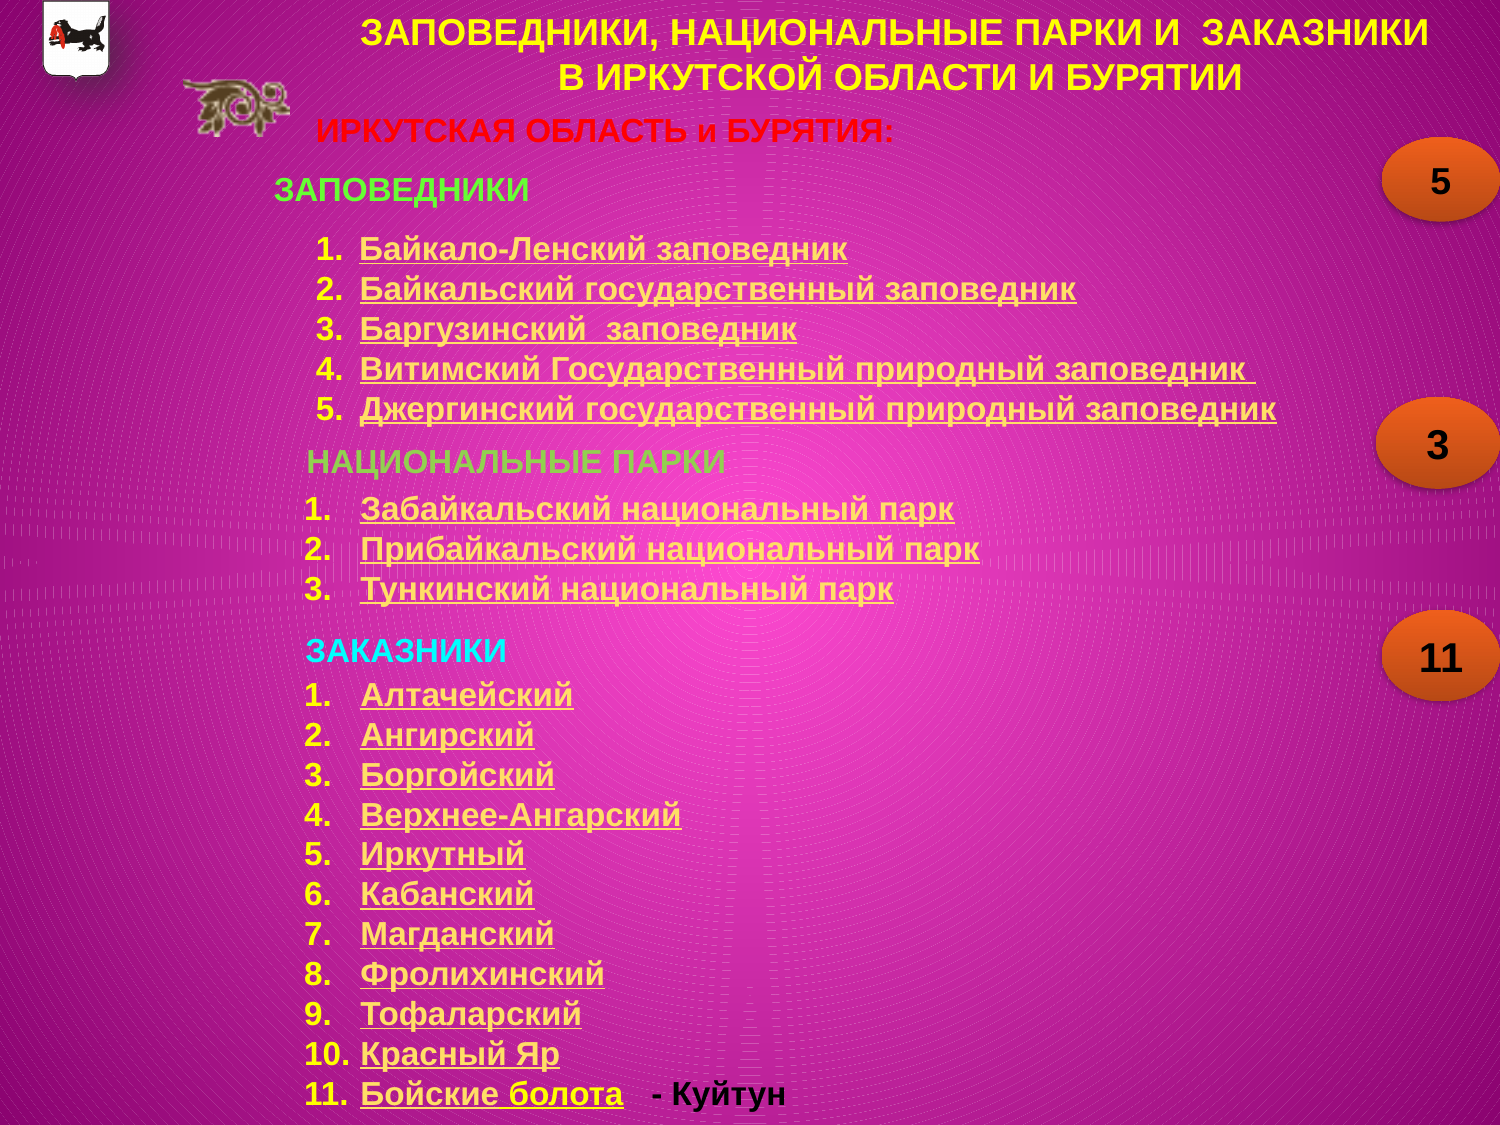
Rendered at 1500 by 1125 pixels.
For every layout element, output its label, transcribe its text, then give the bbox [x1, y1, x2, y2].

text_box [29, 160, 126, 1067]
text_box ЗАПОВЕДНИКИ, НАЦИОНАЛЬНЫЕ ПАРКИ И ЗАКАЗНИКИ В ИРКУТСКОЙ ОБЛАСТИ И БУРЯТИИ [301, 0, 1500, 106]
text_box ЗАПОВЕДНИКИ [259, 160, 633, 216]
picture [40, 0, 111, 83]
text_box ИРКУТСКАЯ ОБЛАСТЬ и БУРЯТИЯ: [301, 101, 1176, 157]
text_box ЗАКАЗНИКИ [290, 621, 523, 677]
picture [182, 77, 290, 137]
text_box 5 [1381, 137, 1500, 222]
text_box 11 [1381, 609, 1500, 702]
text_box НАЦИОНАЛЬНЫЕ ПАРКИ [291, 432, 742, 488]
text_box Забайкальский национальный парк Прибайкальский национальный парк Тункинский национальный парк [289, 479, 1500, 615]
text_box Алтачейский Ангирский Боргойский Верхнее-Ангарский Иркутный Кабанский Магданский Фролихинский Тофаларский Красный Яр Бойские болота - Куйтун [289, 665, 1500, 1120]
text_box Байкало-Ленский заповедник Байкальский государственный заповедник Баргузинский заповедник Витимский Государственный природный заповедник Джергинский государственный природный заповедник [301, 219, 1500, 435]
text_box 3 [1376, 397, 1500, 489]
